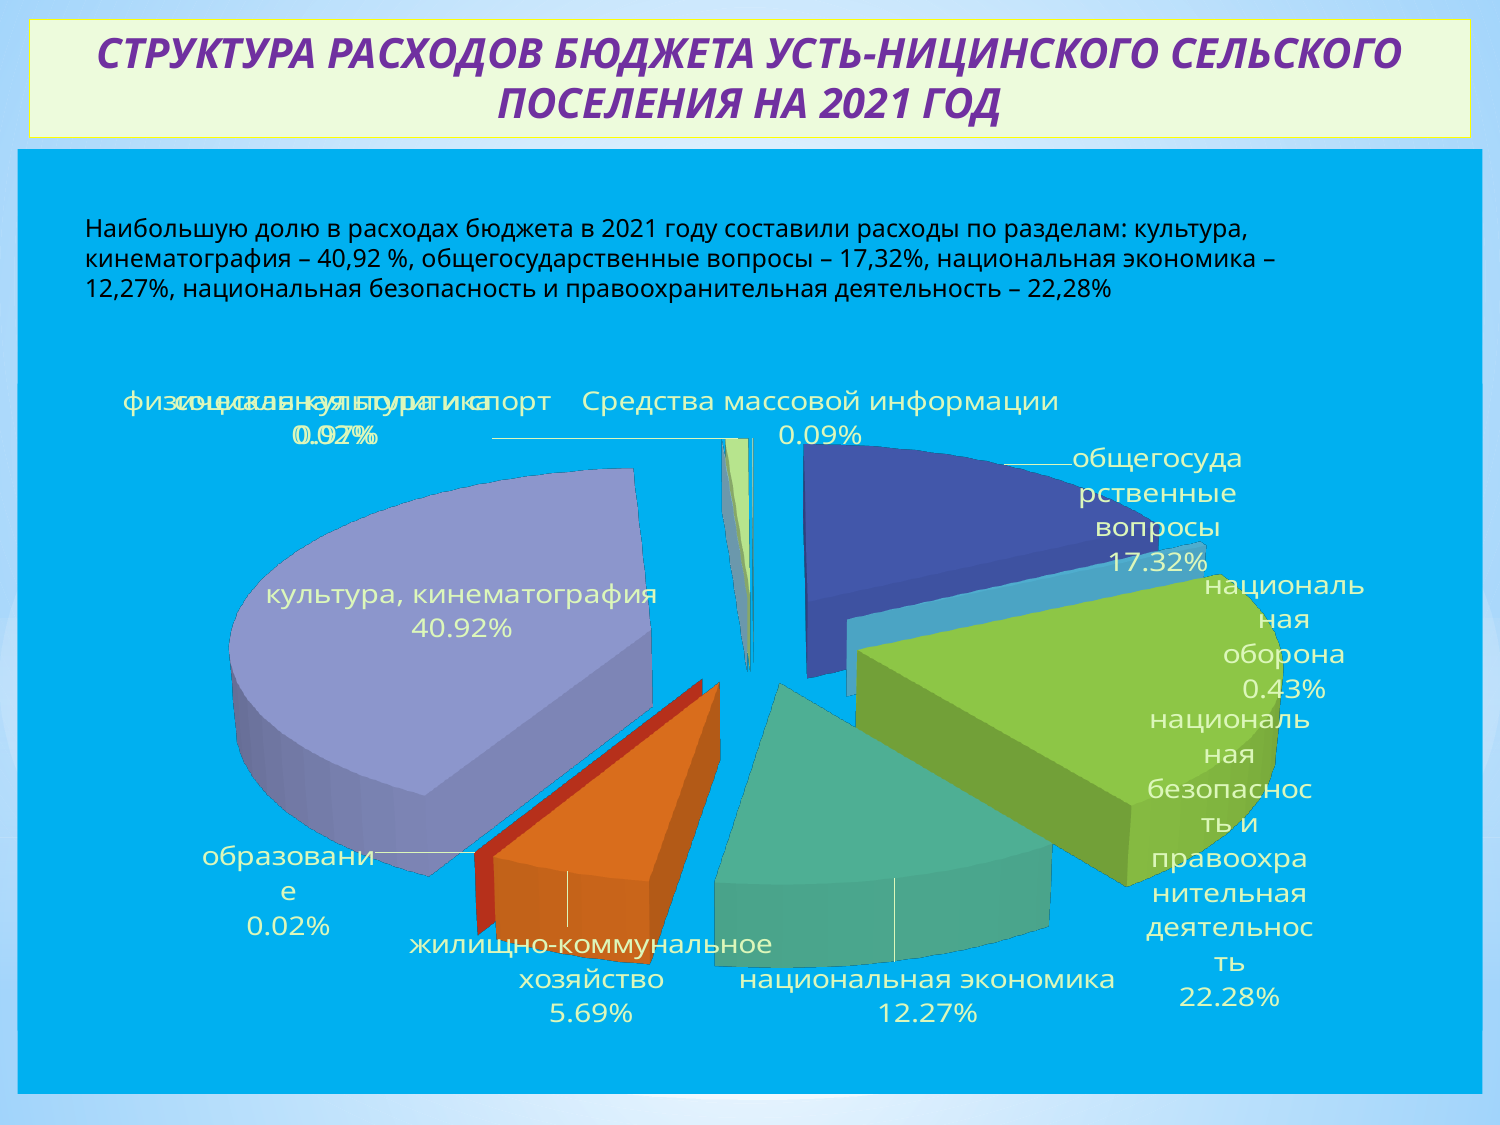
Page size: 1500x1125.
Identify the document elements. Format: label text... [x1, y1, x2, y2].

chart [17, 148, 1483, 1095]
title СТРУКТУРА РАСХОДОВ БЮДЖЕТА УСТЬ-НИЦИНСКОГО СЕЛЬСКОГО ПОСЕЛЕНИЯ НА 2021 ГОД [29, 19, 1471, 138]
